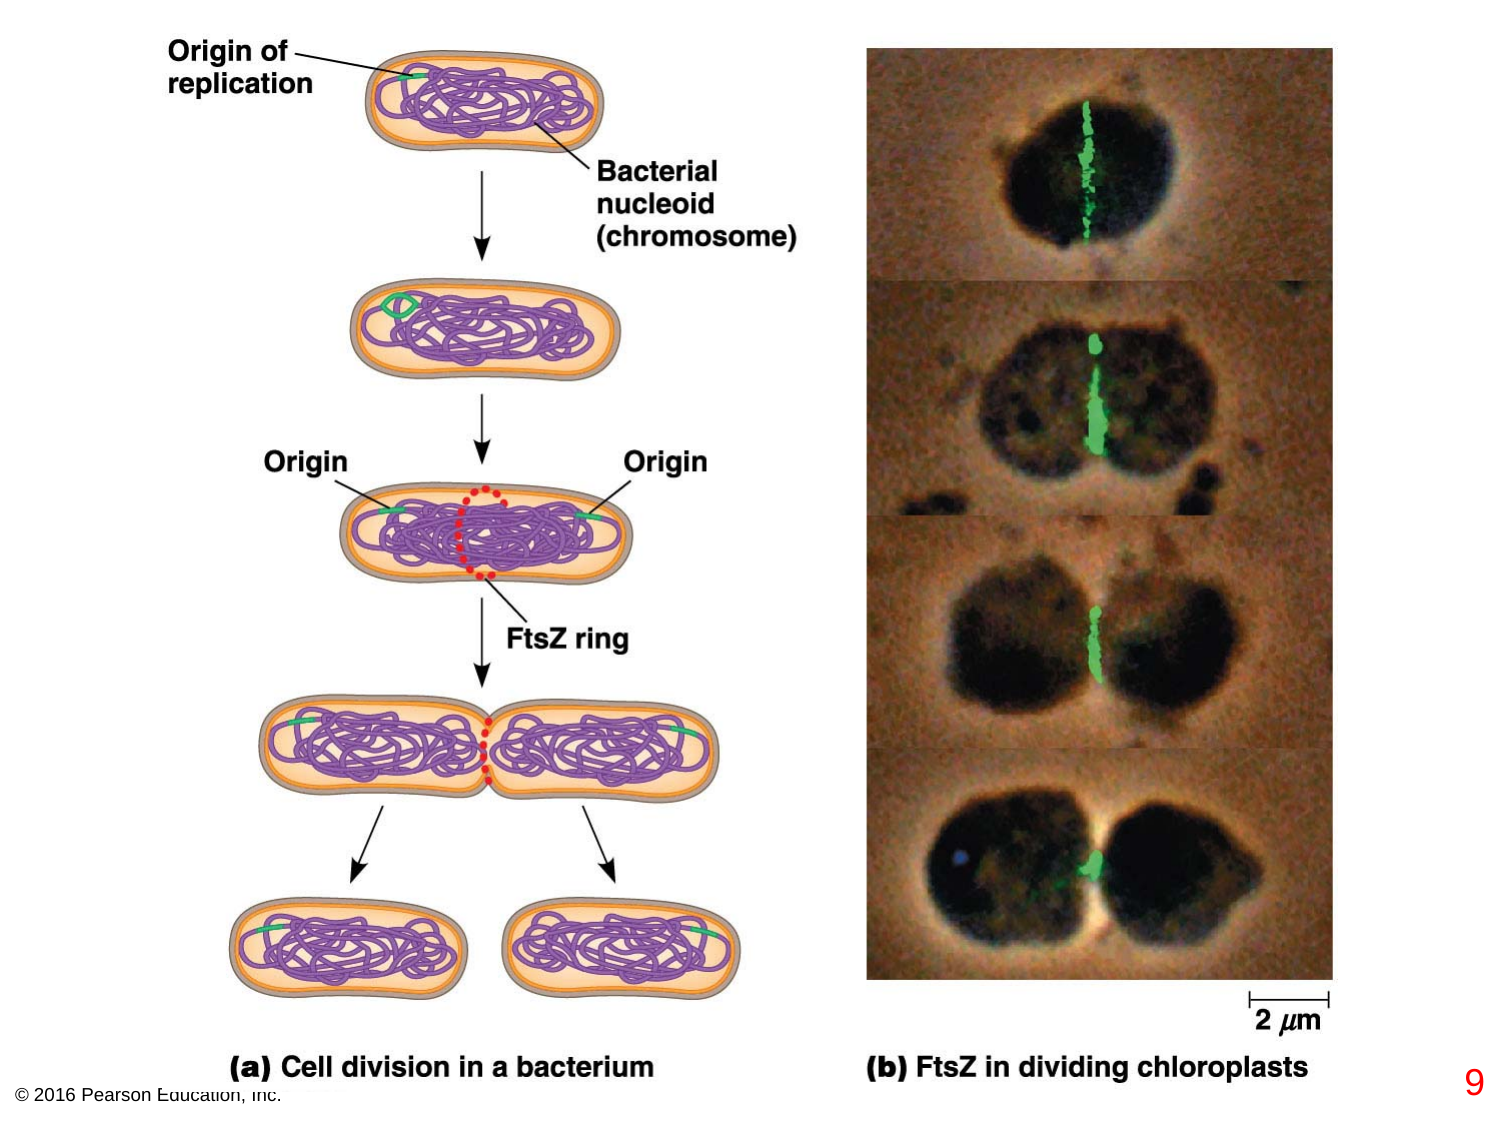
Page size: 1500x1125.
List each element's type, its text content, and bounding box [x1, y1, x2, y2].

picture [162, 33, 1338, 1092]
footer © 2016 Pearson Education, Inc. [0, 1063, 507, 1124]
slide_number 9 [1187, 1049, 1500, 1125]
